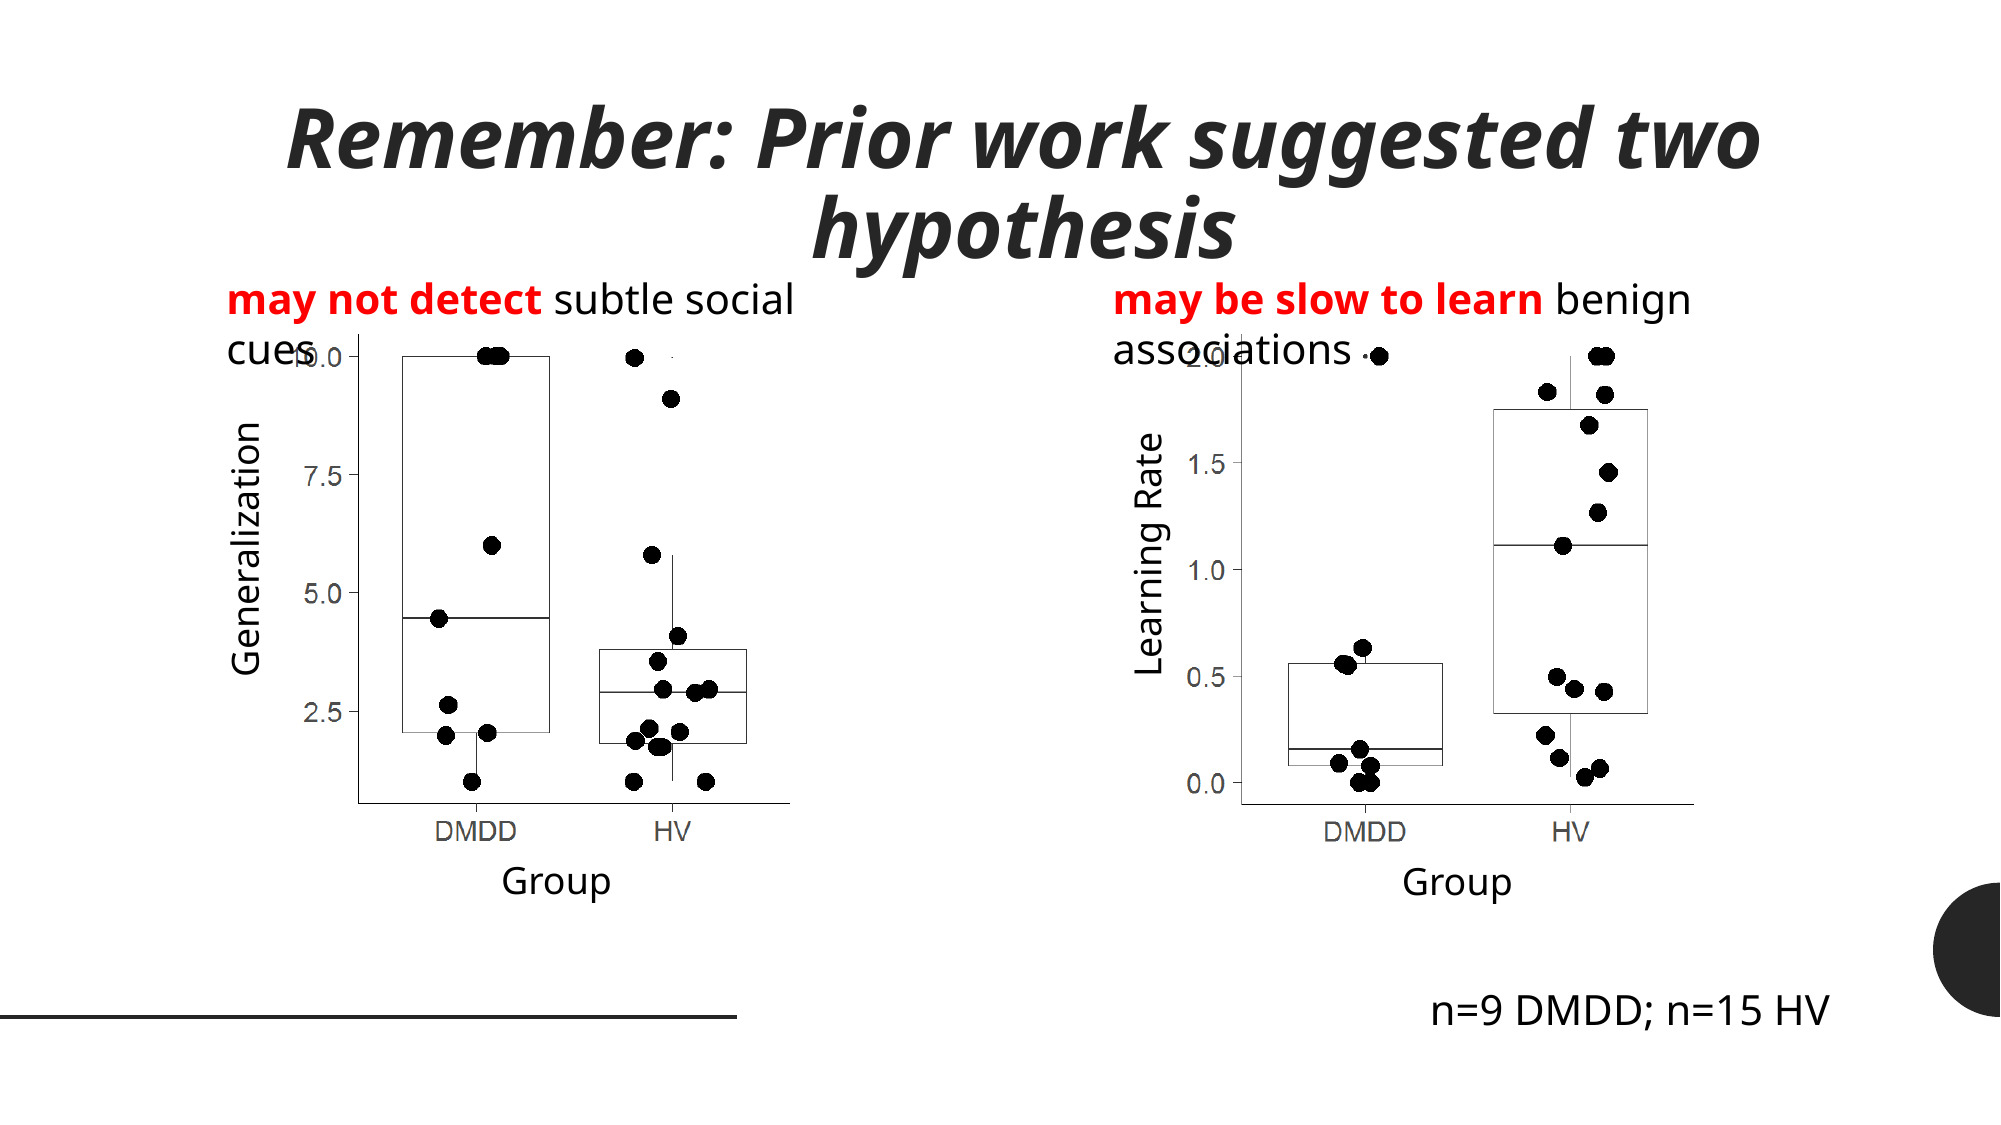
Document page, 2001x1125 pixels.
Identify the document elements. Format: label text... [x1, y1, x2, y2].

text_box may be slow to learn benign associations [1031, 265, 1884, 381]
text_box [1116, 317, 1780, 919]
text_box may not detect subtle social cues [145, 265, 827, 381]
title Remember: Prior work suggested two hypothesis [102, 89, 1948, 367]
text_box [213, 317, 876, 919]
text_box n=9 DMDD; n=15 HV [1414, 976, 1845, 1041]
